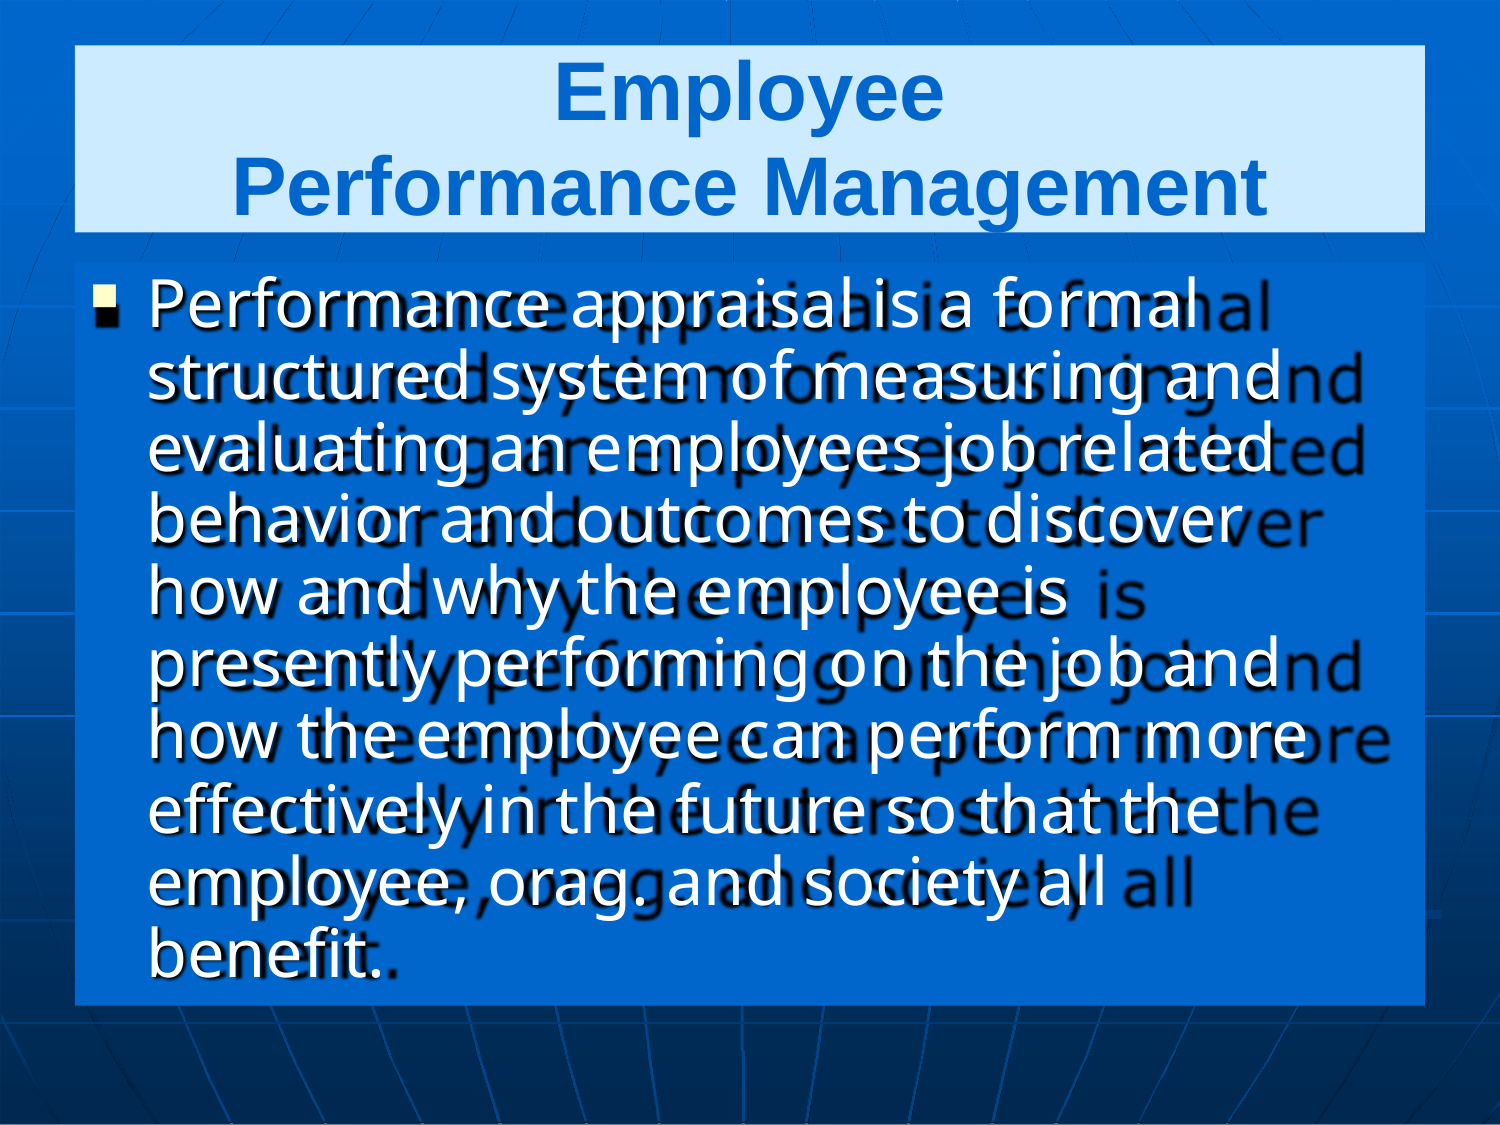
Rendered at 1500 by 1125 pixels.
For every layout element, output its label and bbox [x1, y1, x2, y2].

text_box [0, 0, 1500, 1125]
text_box [104, 744, 1389, 1037]
text_box [0, 240, 1460, 1006]
